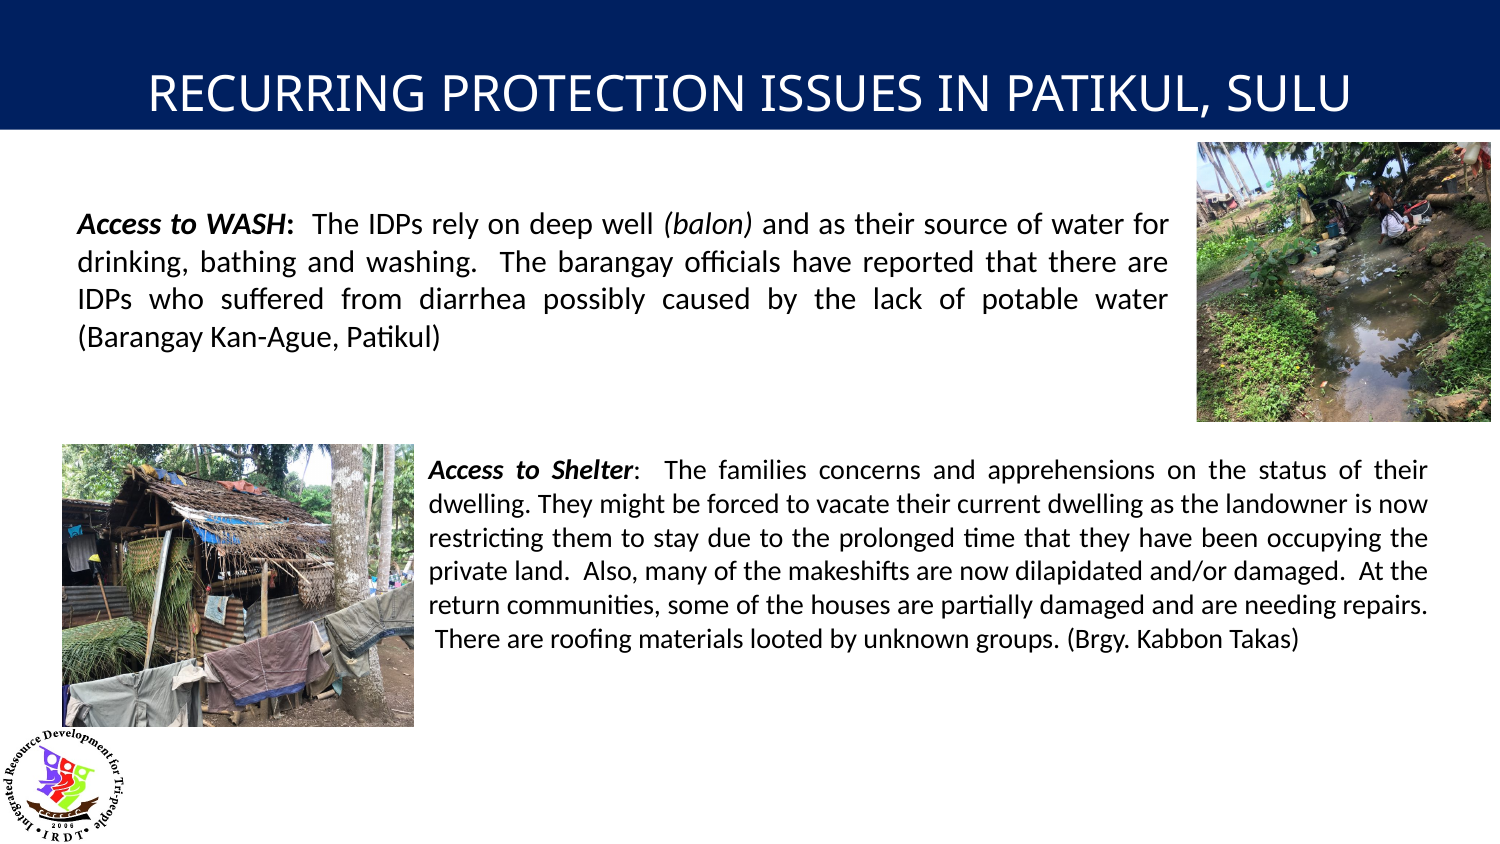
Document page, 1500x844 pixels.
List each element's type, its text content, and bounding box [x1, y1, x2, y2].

title RECURRING PROTECTION ISSUES IN PATIKUL, SULU [0, 0, 1500, 130]
picture [1196, 142, 1491, 422]
text_box Access to Shelter: The families concerns and apprehensions on the status of their dwelling. They might be forced to vacate their current dwelling as the landowner is now restricting them to stay due to the prolonged time that they have been occupying the private land. Also, many of the makeshifts are now dilapidated and/or damaged. At the return communities, some of the houses are partially damaged and are needing repairs. There are rooﬁng materials looted by unknown groups. (Brgy. Kabbon Takas) [414, 444, 1445, 662]
text_box Access to WASH: The IDPs rely on deep well (balon) and as their source of water for drinking, bathing and washing. The barangay officials have reported that there are IDPs who suffered from diarrhea possibly caused by the lack of potable water (Barangay Kan-Ague, Patikul) [62, 196, 1186, 361]
picture [0, 444, 414, 844]
